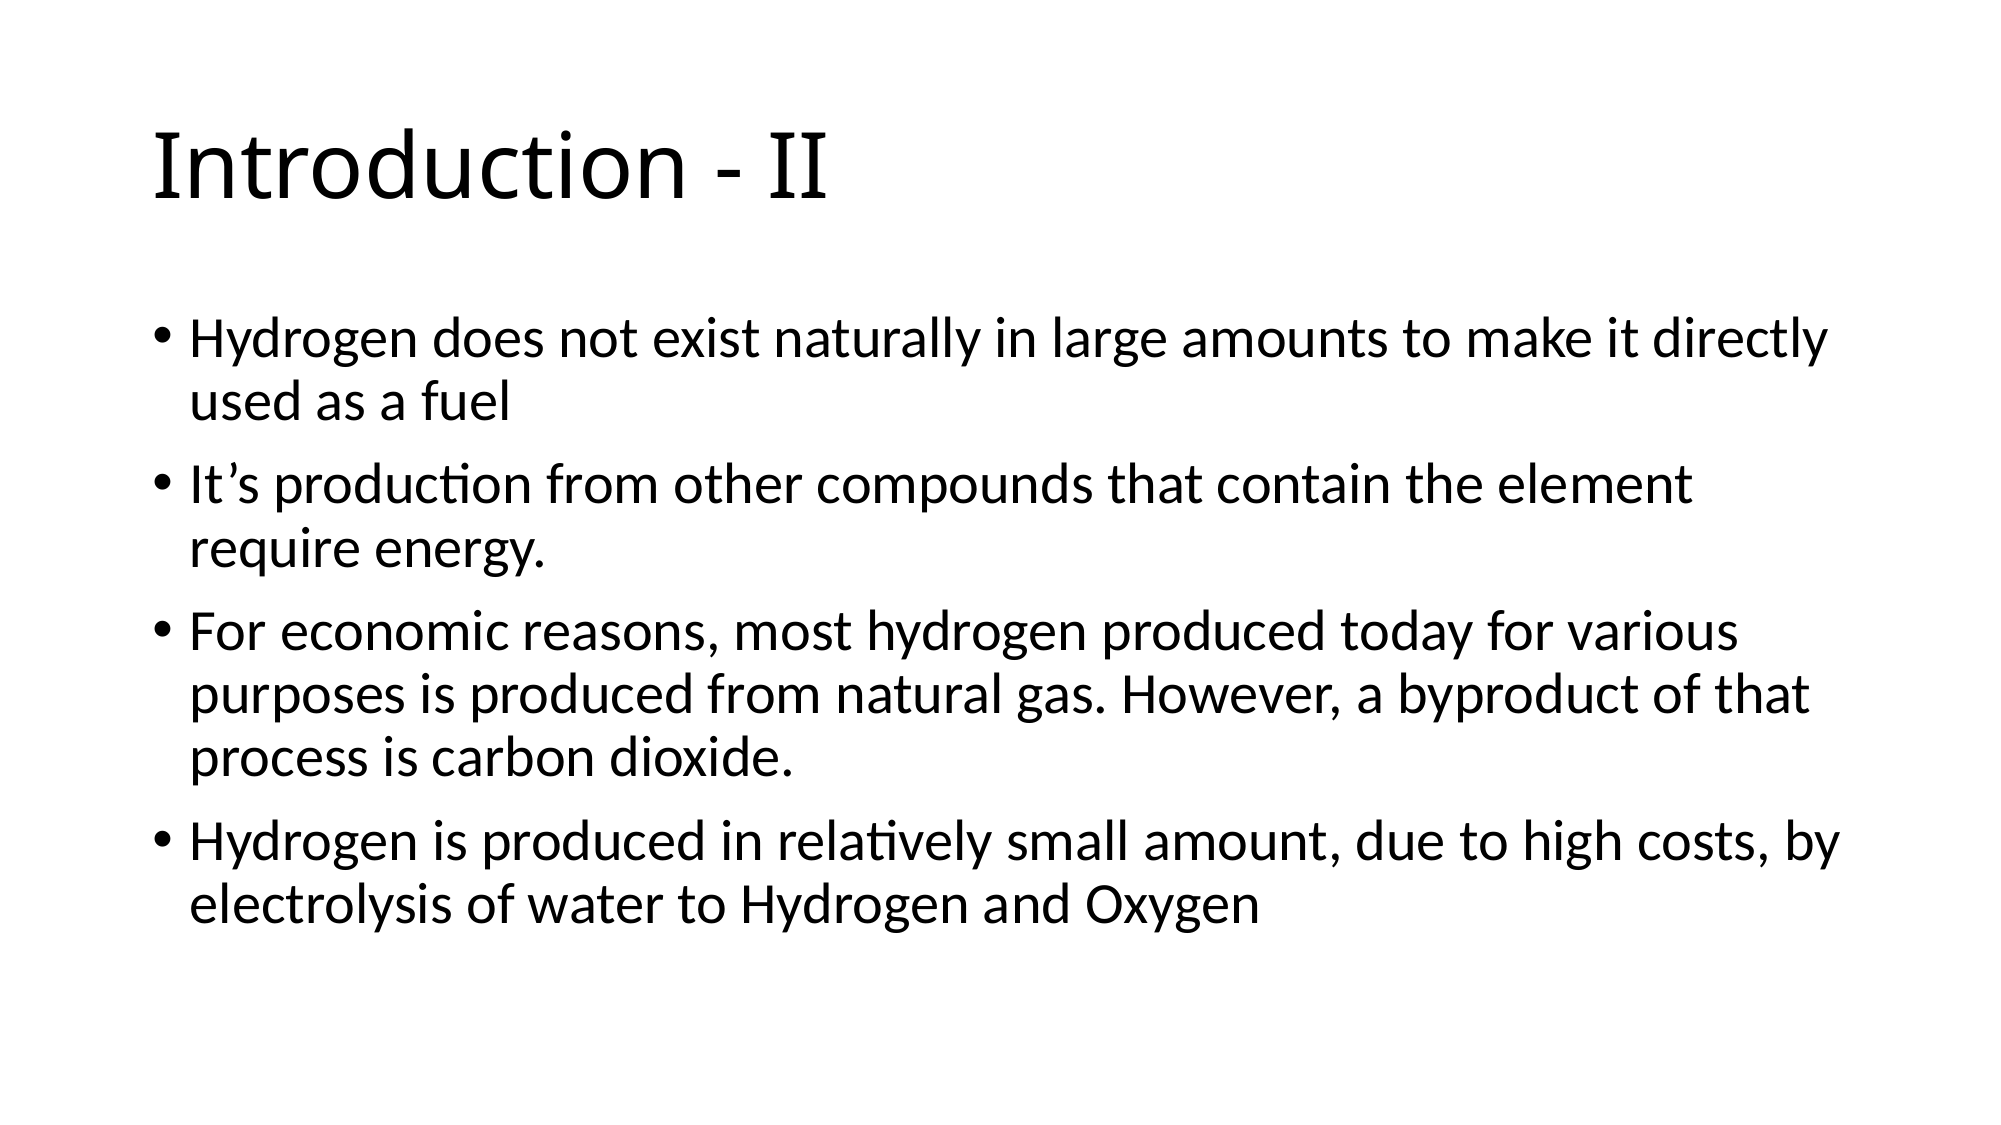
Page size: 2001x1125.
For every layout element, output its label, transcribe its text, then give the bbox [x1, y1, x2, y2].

title Introduction - II [137, 59, 1863, 278]
list Hydrogen does not exist naturally in large amounts to make it directly used as a fuel It’s production from other compounds that contain the element require energy. For economic reasons, most hydrogen produced today for various purposes is produced from natural gas. However, a byproduct of that process is carbon dioxide. Hydrogen is produced in relatively small amount, due to high costs, by electrolysis of water to Hydrogen and Oxygen [137, 299, 1863, 1014]
